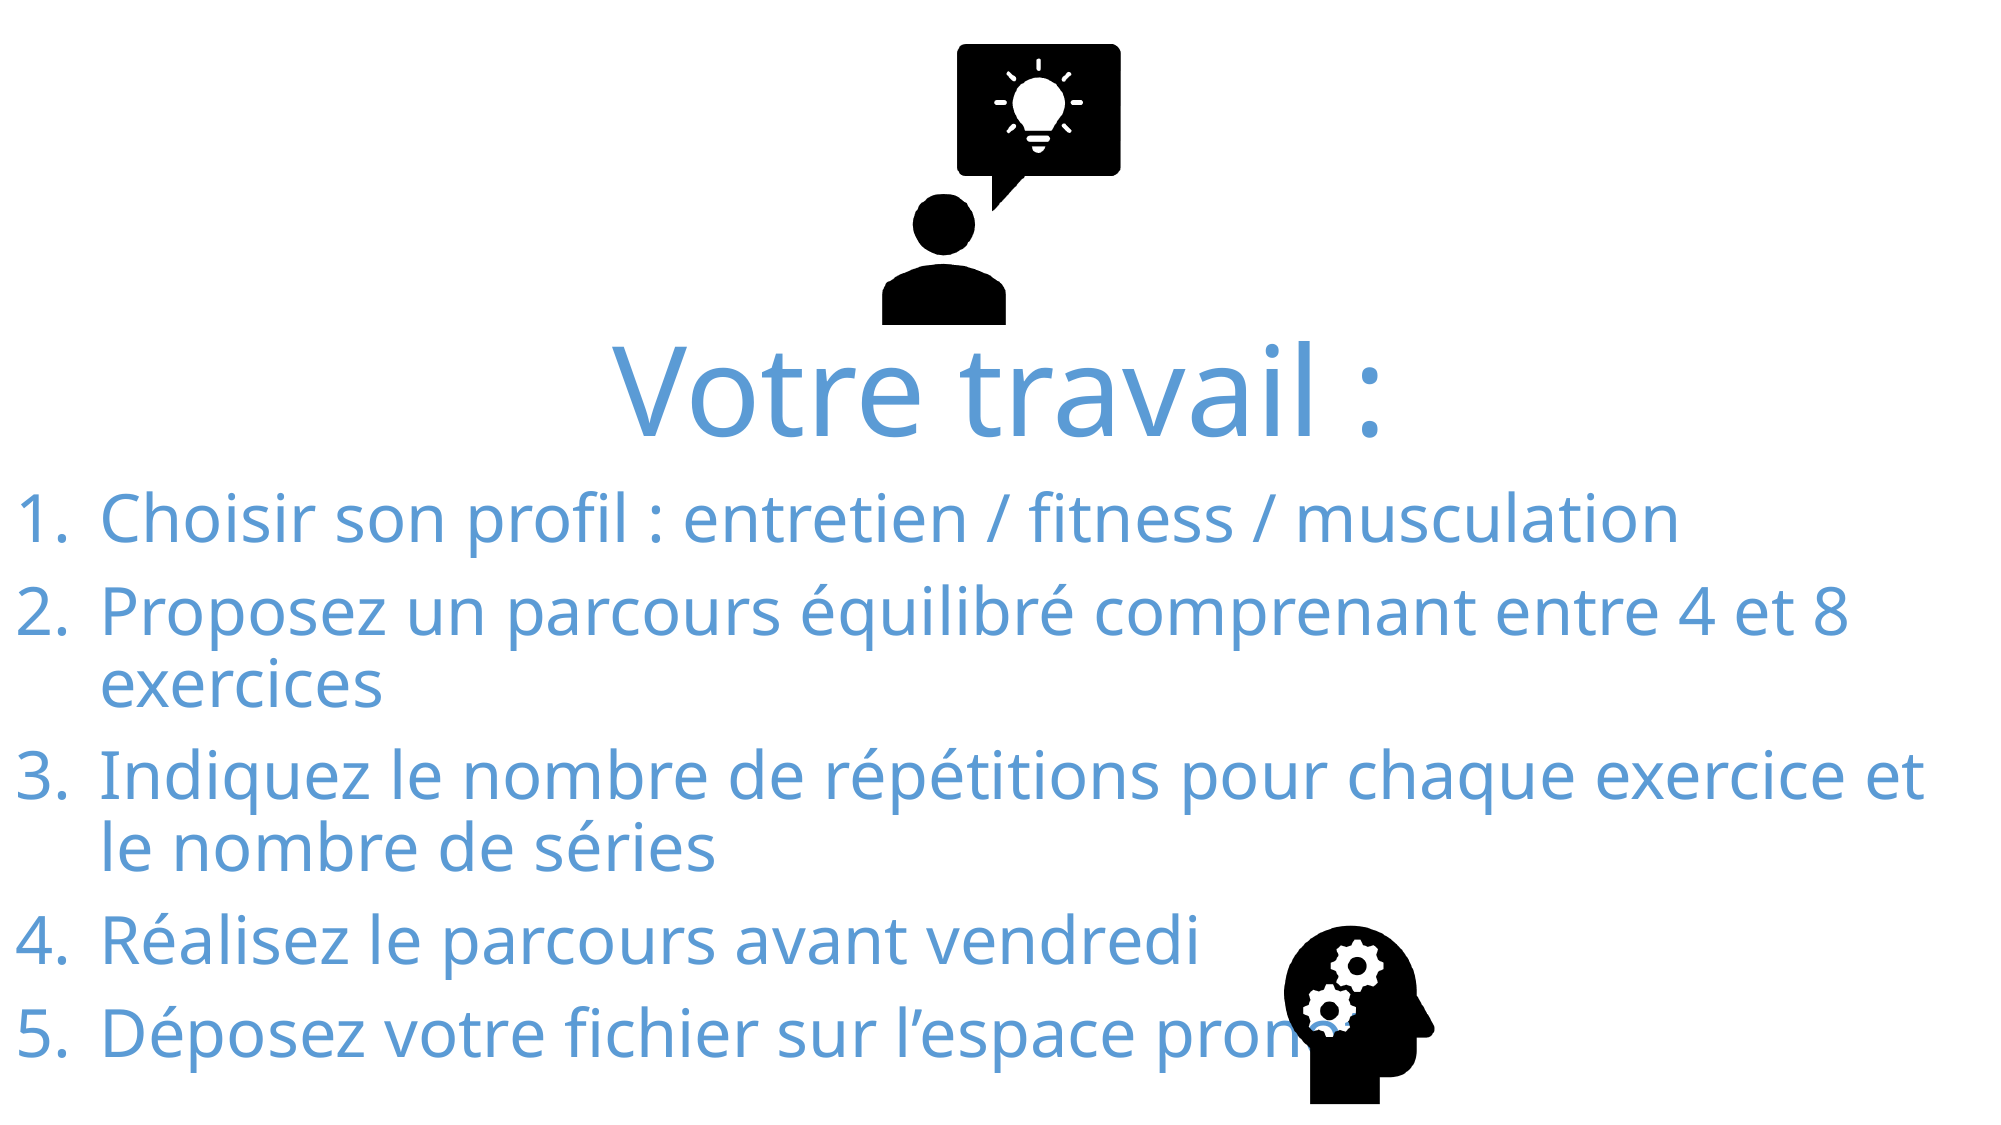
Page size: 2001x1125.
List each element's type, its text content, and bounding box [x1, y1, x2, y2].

picture [829, 12, 1171, 353]
list Votre travail : Choisir son profil : entretien / fitness / musculation Proposez un parcours équilibré comprenant entre 4 et 8 exercices Indiquez le nombre de répétitions pour chaque exercice et le nombre de séries Réalisez le parcours avant vendredi Déposez votre fichier sur l’espace pronote [0, 321, 2000, 957]
picture [1253, 913, 1466, 1125]
